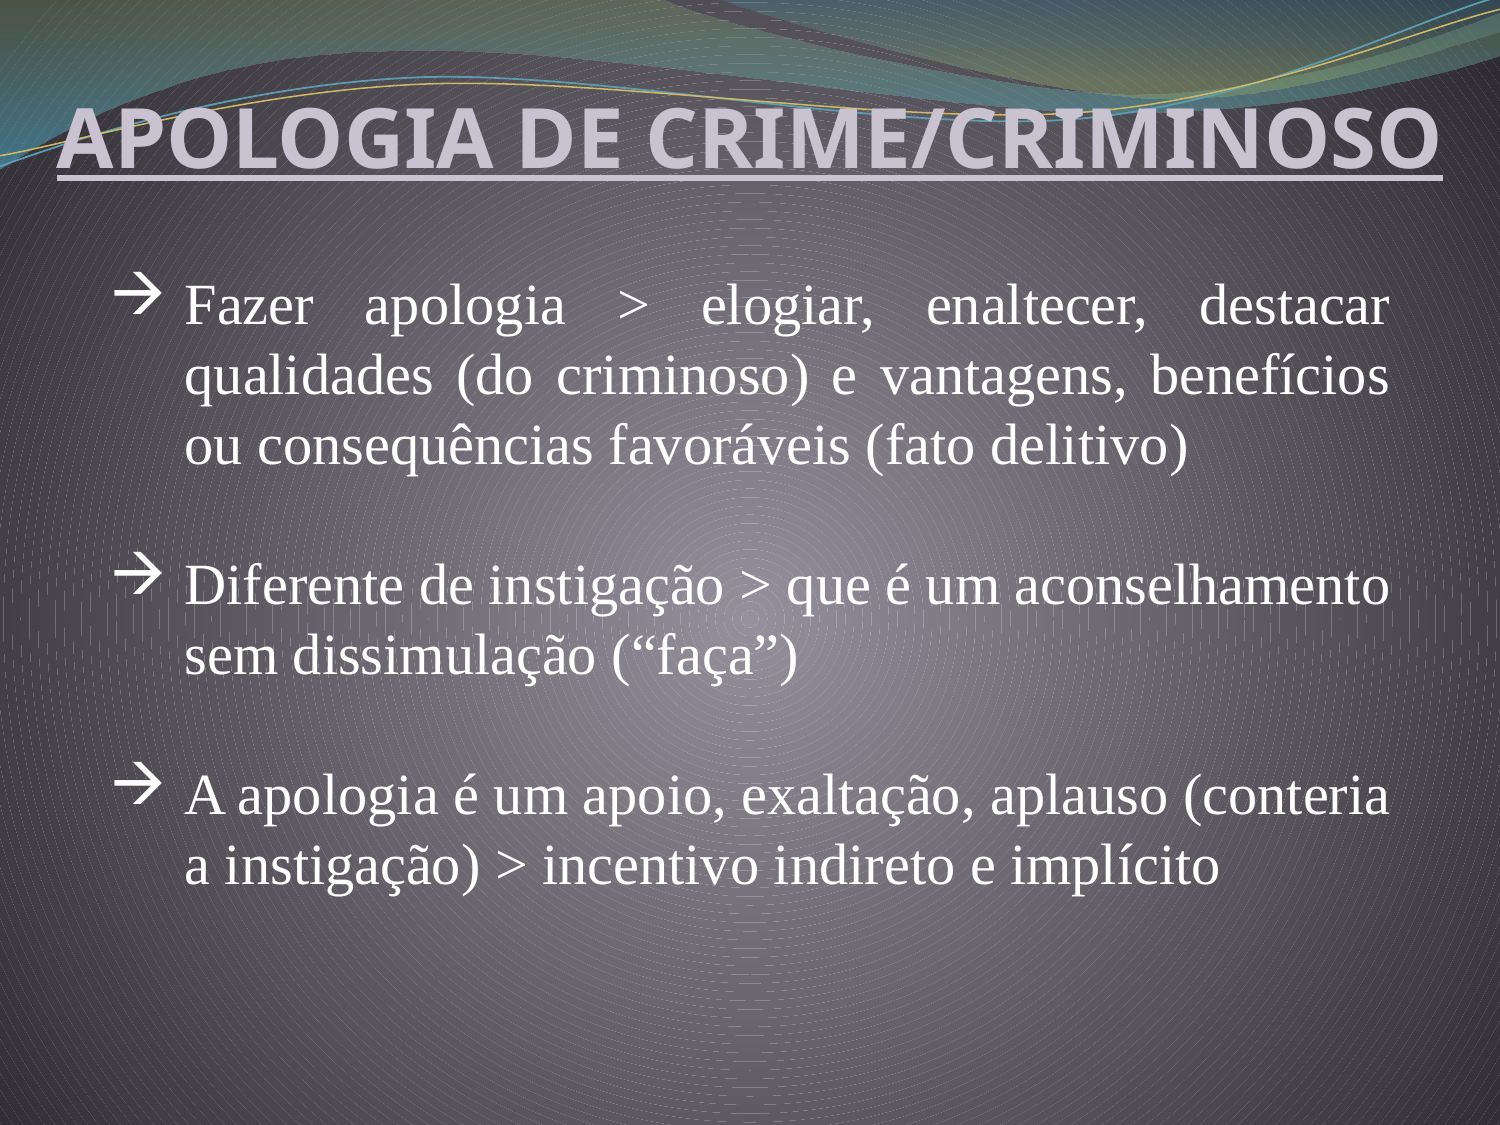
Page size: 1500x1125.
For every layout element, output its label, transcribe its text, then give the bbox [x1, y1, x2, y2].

text_box Fazer apologia > elogiar, enaltecer, destacar qualidades (do criminoso) e vantagens, benefícios ou consequências favoráveis (fato delitivo) Diferente de instigação > que é um aconselhamento sem dissimulação (“faça”) A apologia é um apoio, exaltação, aplauso (conteria a instigação) > incentivo indireto e implícito [94, 188, 1406, 1044]
text_box APOLOGIA DE CRIME/CRIMINOSO [0, 78, 1500, 211]
